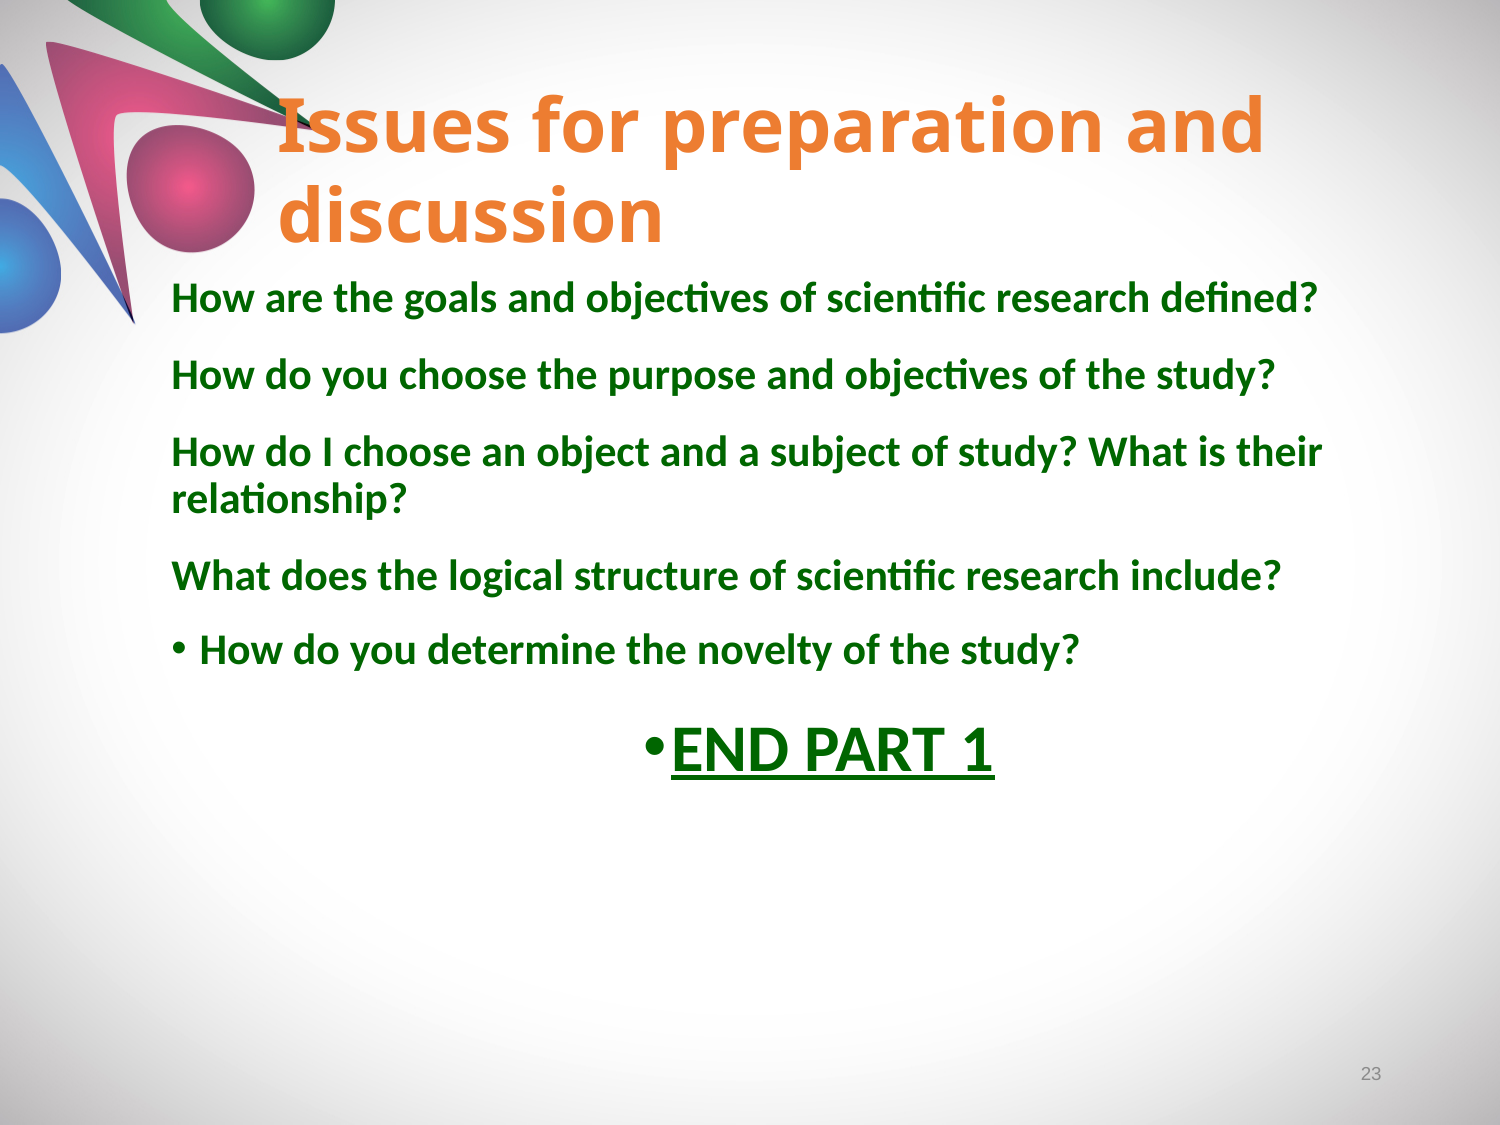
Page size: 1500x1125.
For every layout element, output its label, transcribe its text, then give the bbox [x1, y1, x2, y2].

picture [0, 0, 1500, 1125]
list How are the goals and objectives of scientific research defined? How do you choose the purpose and objectives of the study? How do I choose an object and a subject of study? What is their relationship? What does the logical structure of scientific research include? How do you determine the novelty of the study? END PART 1 [156, 267, 1482, 1043]
title Issues for preparation and discussion [262, 162, 1500, 253]
slide_number 23 [1059, 1042, 1397, 1103]
